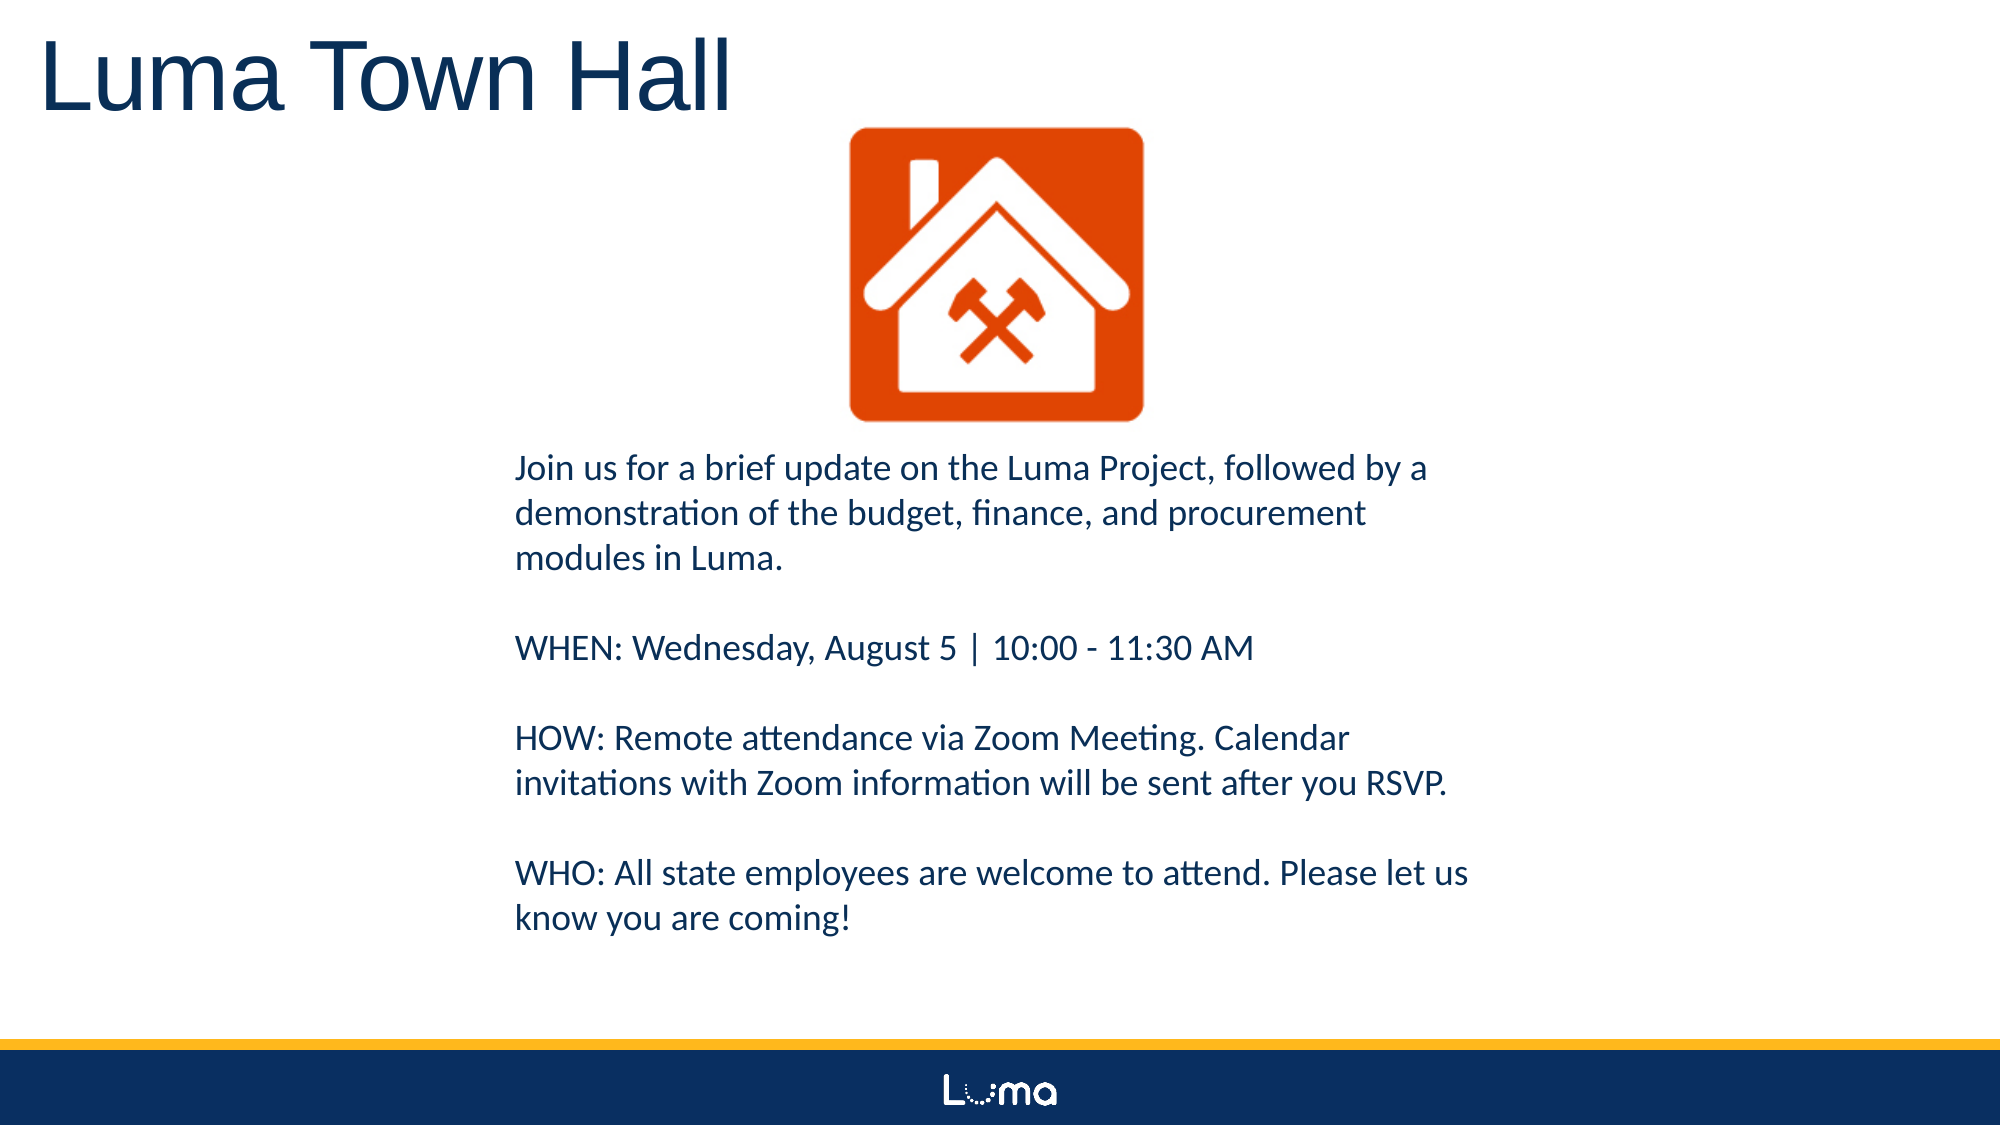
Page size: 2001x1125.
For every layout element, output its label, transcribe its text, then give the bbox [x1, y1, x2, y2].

picture [937, 1027, 1063, 1125]
text_box Join us for a brief update on the Luma Project, followed by a demonstration of the budget, finance, and procurement modules in Luma. WHEN: Wednesday, August 5 | 10:00 - 11:30 AM HOW: Remote attendance via Zoom Meeting. Calendar invitations with Zoom information will be sent after you RSVP. WHO: All state employees are welcome to attend. Please let us know you are coming! [500, 435, 1500, 946]
title Luma Town Hall [23, 21, 1971, 170]
picture [840, 118, 1154, 432]
